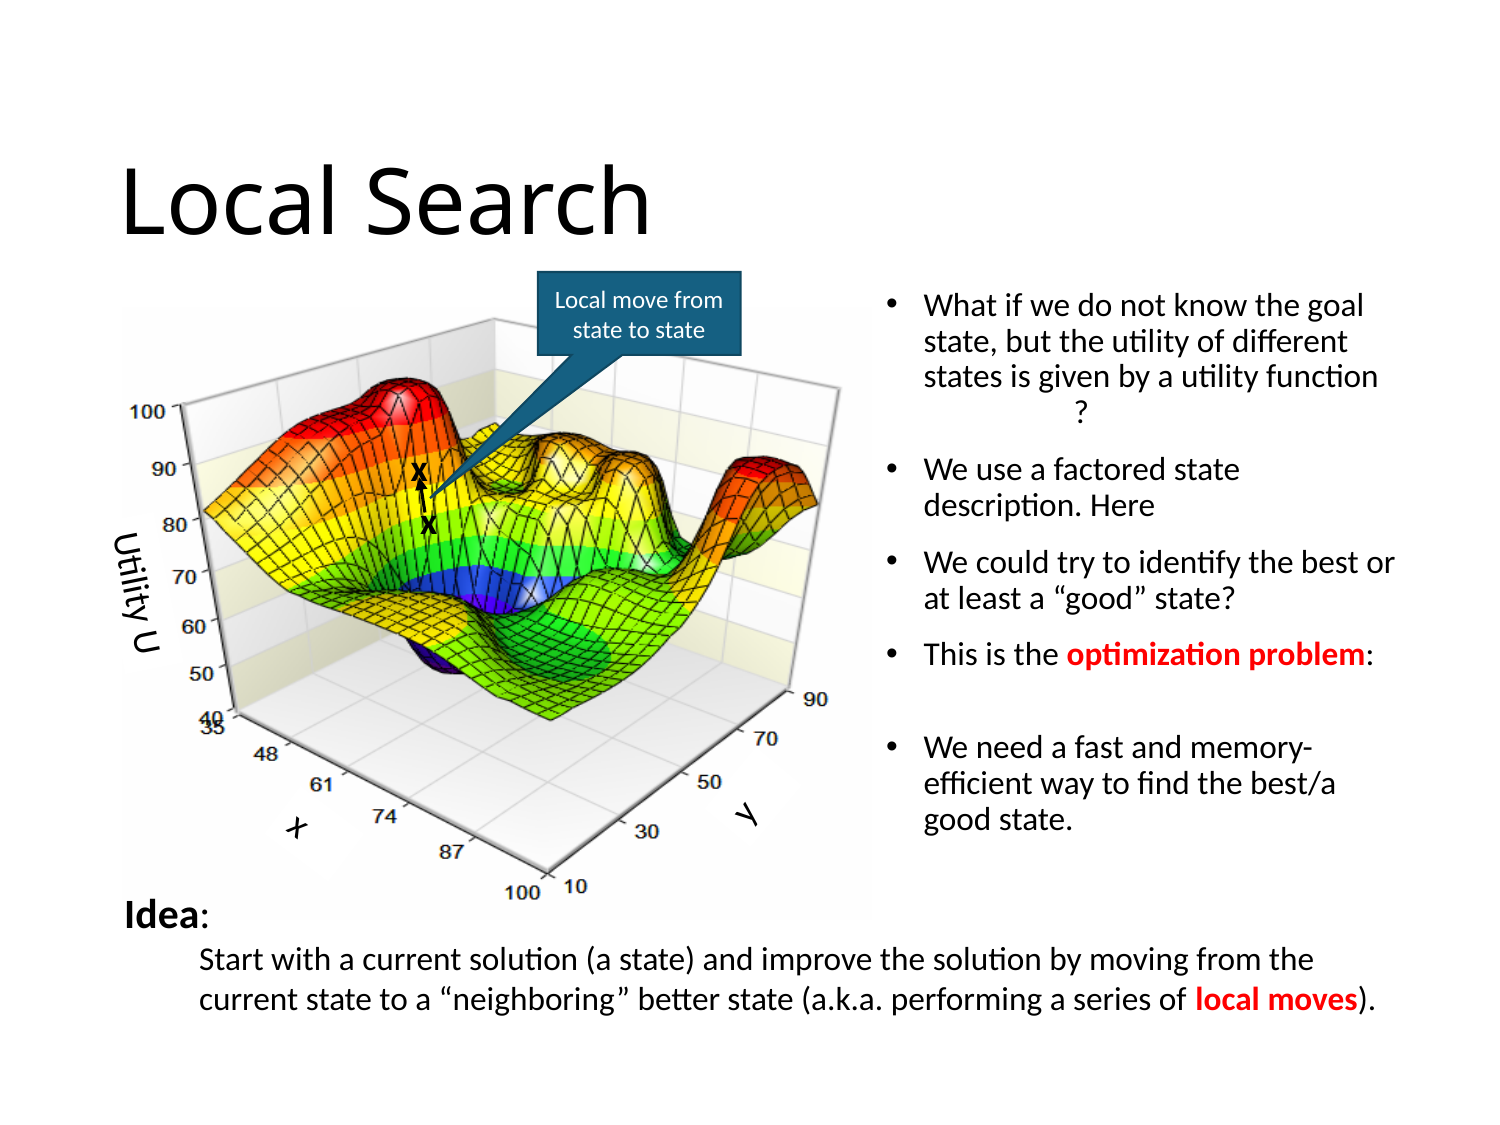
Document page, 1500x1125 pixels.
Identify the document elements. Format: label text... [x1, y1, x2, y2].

text_box Idea: Start with a current solution (a state) and improve the solution by moving from the current state to a “neighboring” better state (a.k.a. performing a series of local moves). [109, 879, 1414, 1025]
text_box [108, 271, 872, 920]
title Local Search [103, 96, 1397, 314]
